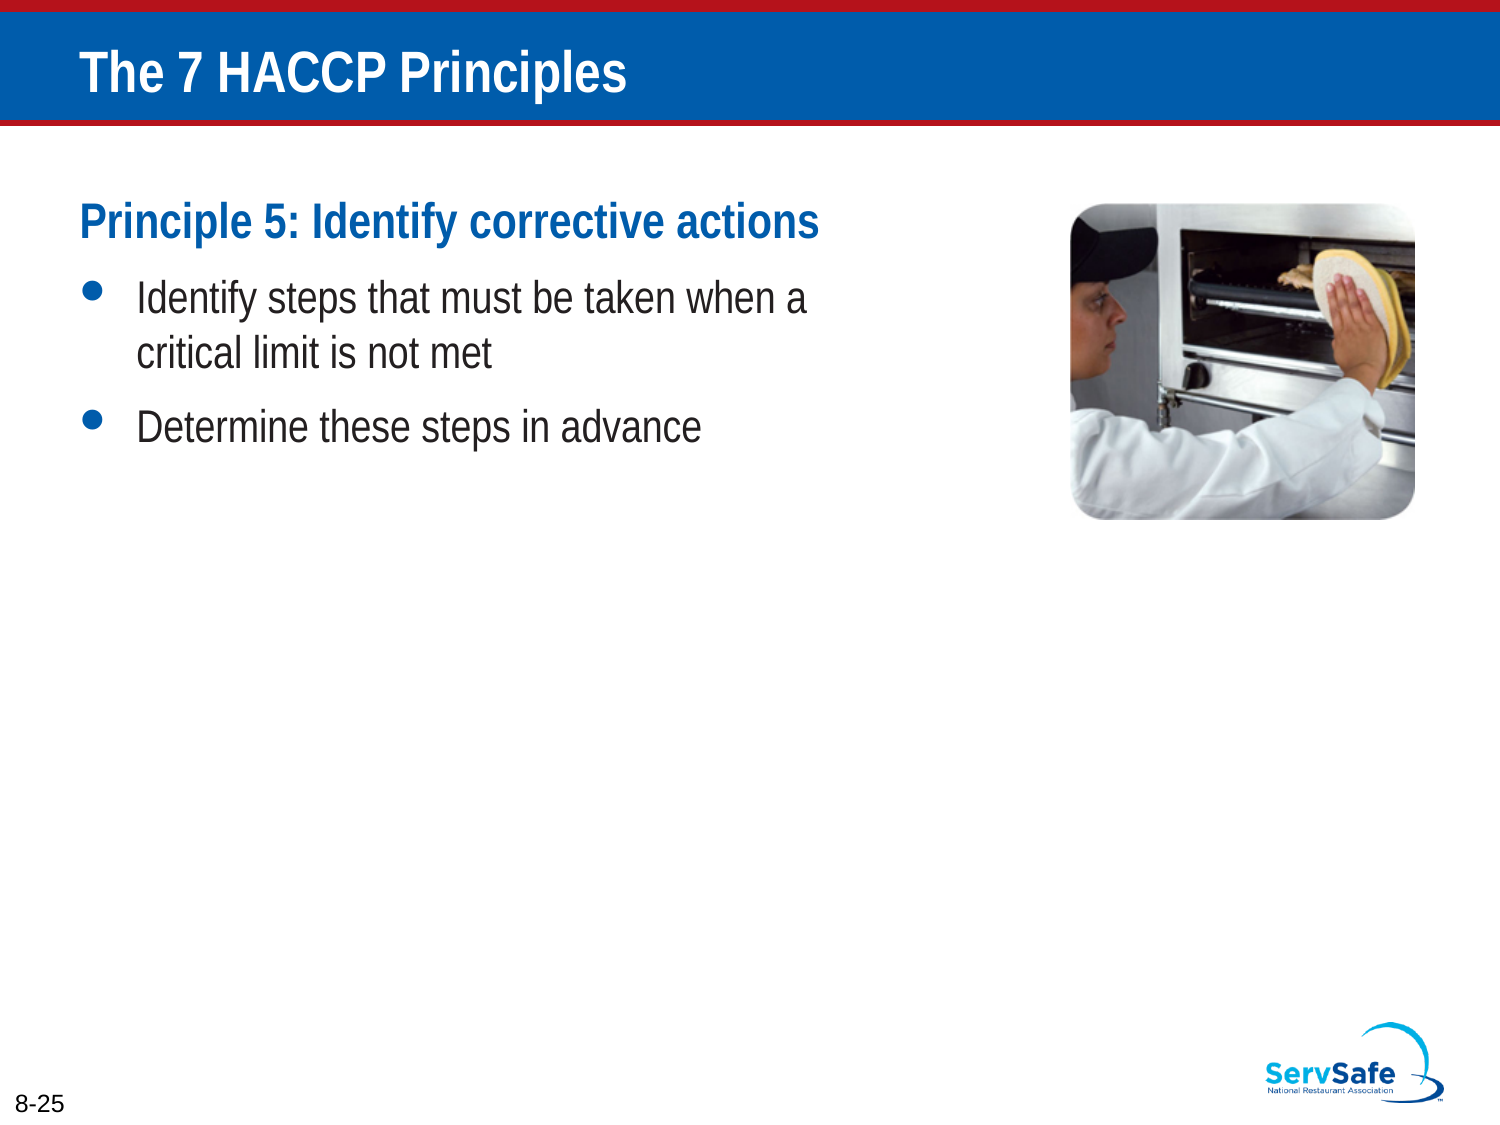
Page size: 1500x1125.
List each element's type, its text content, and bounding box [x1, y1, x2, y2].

title The 7 HACCP Principles [64, 26, 1428, 112]
picture [1265, 1022, 1444, 1103]
picture [1069, 203, 1415, 520]
text_box 8-25 [0, 1080, 94, 1125]
list Principle 5: Identify corrective actions Identify steps that must be taken when a critical limit is not met Determine these steps in advance [64, 187, 866, 530]
picture [0, 12, 1500, 120]
